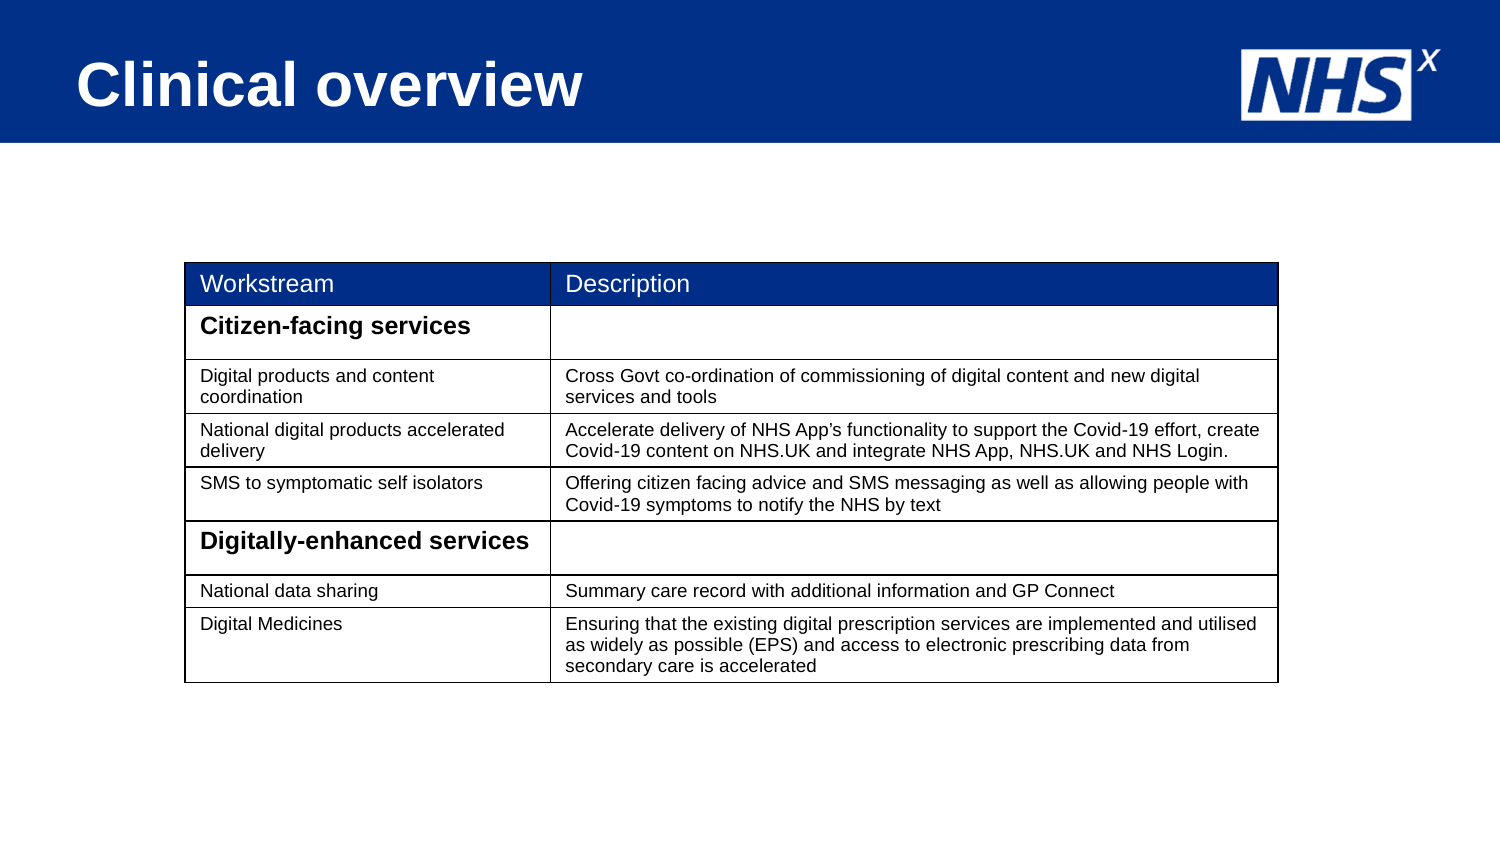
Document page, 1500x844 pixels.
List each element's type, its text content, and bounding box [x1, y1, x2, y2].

table_cell Summary care record with additional information and GP Connect [551, 576, 1277, 607]
table_cell [551, 306, 1277, 359]
table_header Workstream [186, 263, 550, 305]
table_cell Cross Govt co-ordination of commissioning of digital content and new digital services and tools [551, 360, 1277, 413]
table_cell Digital products and content coordination [186, 360, 550, 413]
table_cell Citizen-facing services [186, 306, 550, 359]
table_cell Digital Medicines [186, 608, 550, 682]
table_cell Accelerate delivery of NHS App’s functionality to support the Covid-19 effort, create Covid-19 content on NHS.UK and integrate NHS App, NHS.UK and NHS Login. [551, 414, 1277, 466]
table_header Description [551, 263, 1277, 305]
table_cell [551, 522, 1277, 574]
table_cell National data sharing [186, 576, 550, 607]
table_cell Ensuring that the existing digital prescription services are implemented and utilised as widely as possible (EPS) and access to electronic prescribing data from secondary care is accelerated [551, 608, 1277, 682]
table_cell Offering citizen facing advice and SMS messaging as well as allowing people with Covid-19 symptoms to notify the NHS by text [551, 468, 1277, 520]
table_cell National digital products accelerated delivery [186, 414, 550, 466]
picture [1222, 30, 1460, 140]
title Clinical overview [76, 43, 1329, 131]
table_cell Digitally-enhanced services [186, 522, 550, 574]
table_cell SMS to symptomatic self isolators [186, 468, 550, 520]
